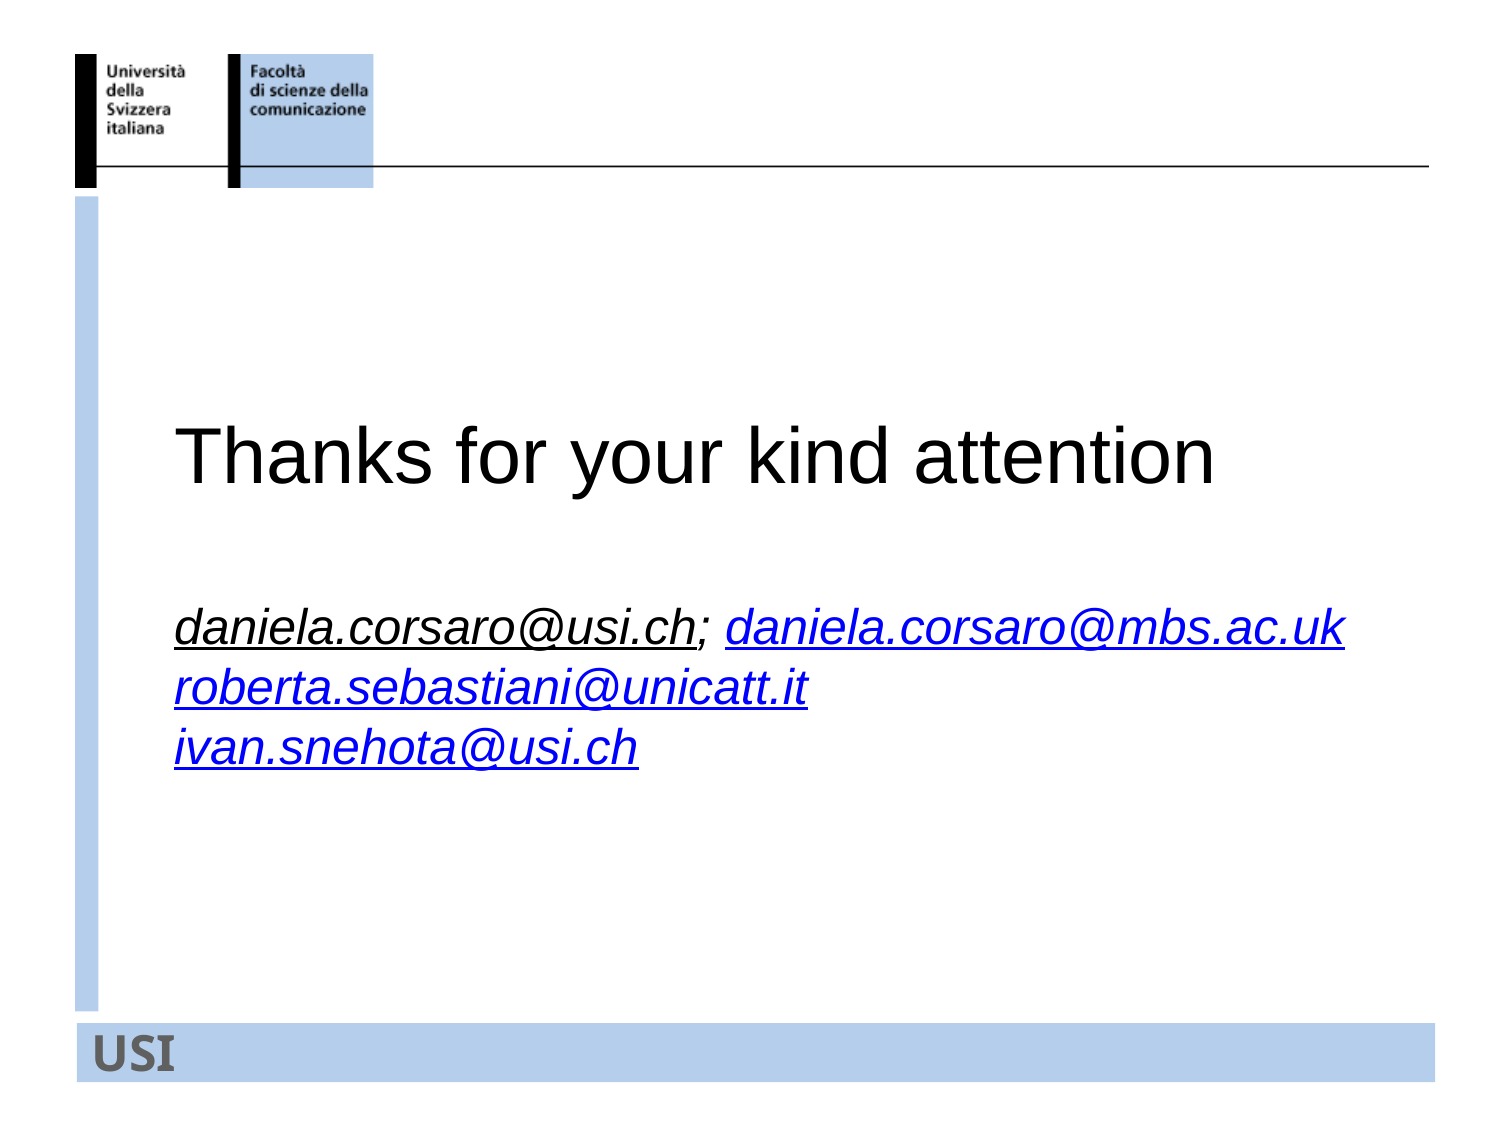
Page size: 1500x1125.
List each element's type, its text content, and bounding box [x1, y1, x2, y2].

text_box Thanks for your kind attention daniela.corsaro@usi.ch; daniela.corsaro@mbs.ac.uk roberta.sebastiani@unicatt.it ivan.snehota@usi.ch [159, 397, 1471, 782]
picture [75, 54, 1429, 188]
